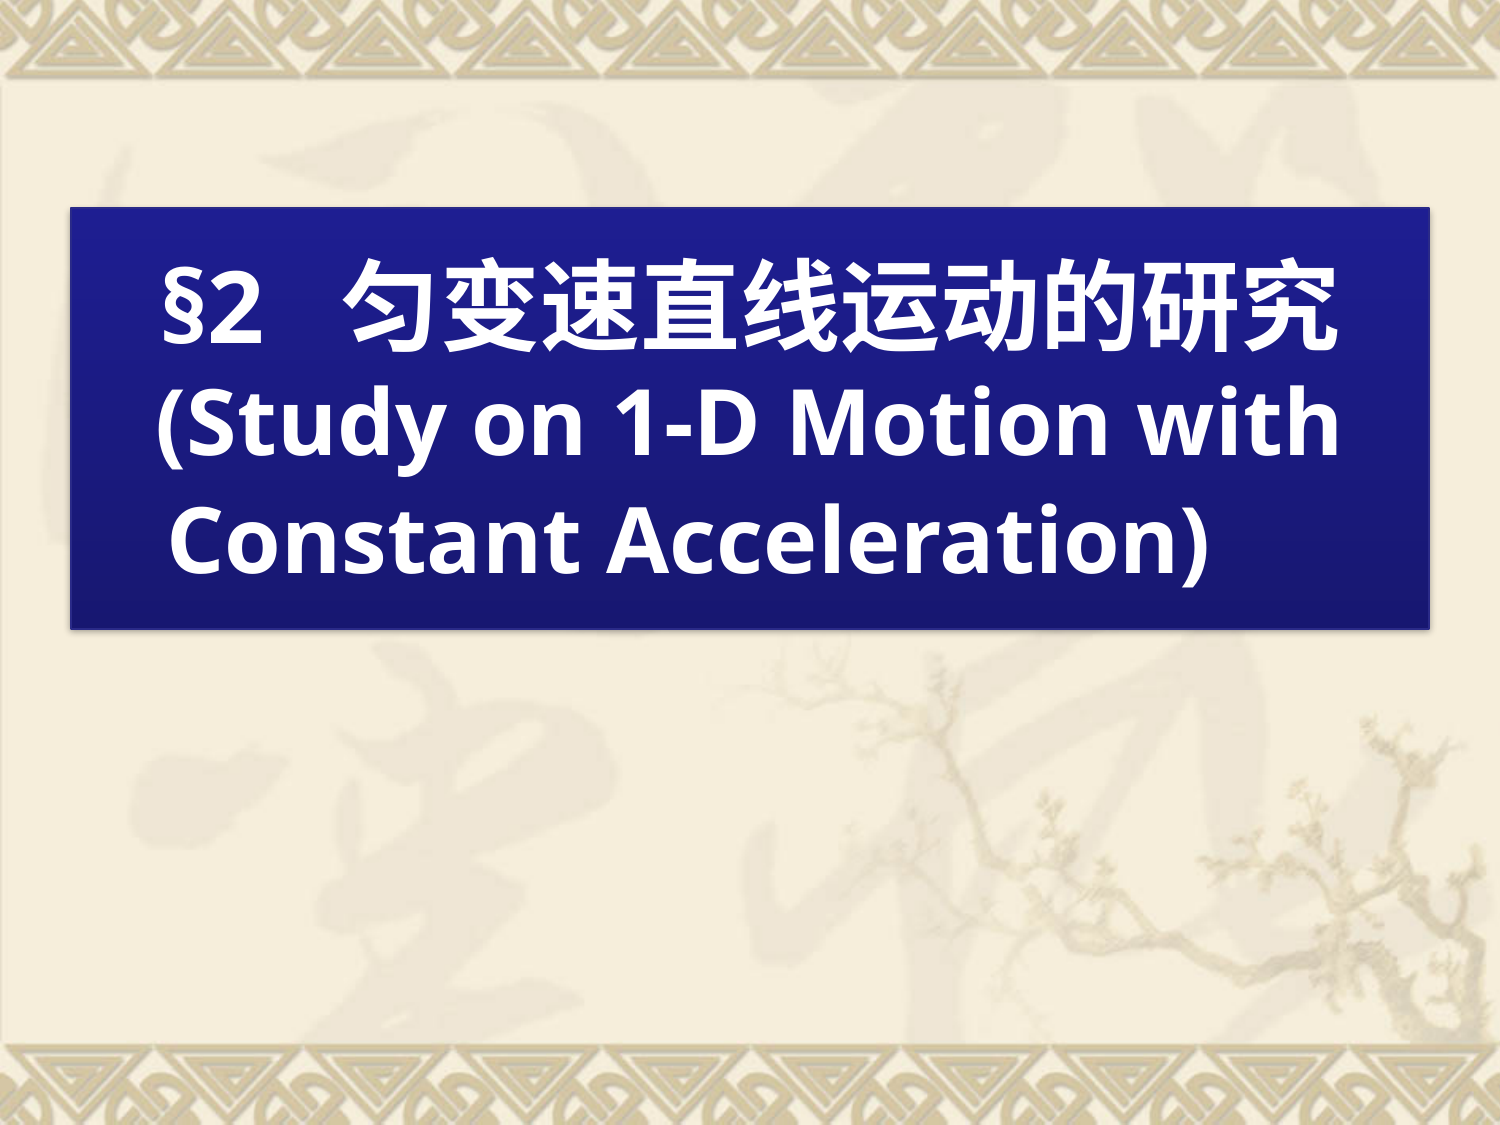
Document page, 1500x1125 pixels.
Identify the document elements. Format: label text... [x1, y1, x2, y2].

picture [0, 0, 1500, 1125]
text_box §2 匀变速直线运动的研究 (Study on 1-D Motion with Constant Acceleration) [70, 207, 1430, 630]
